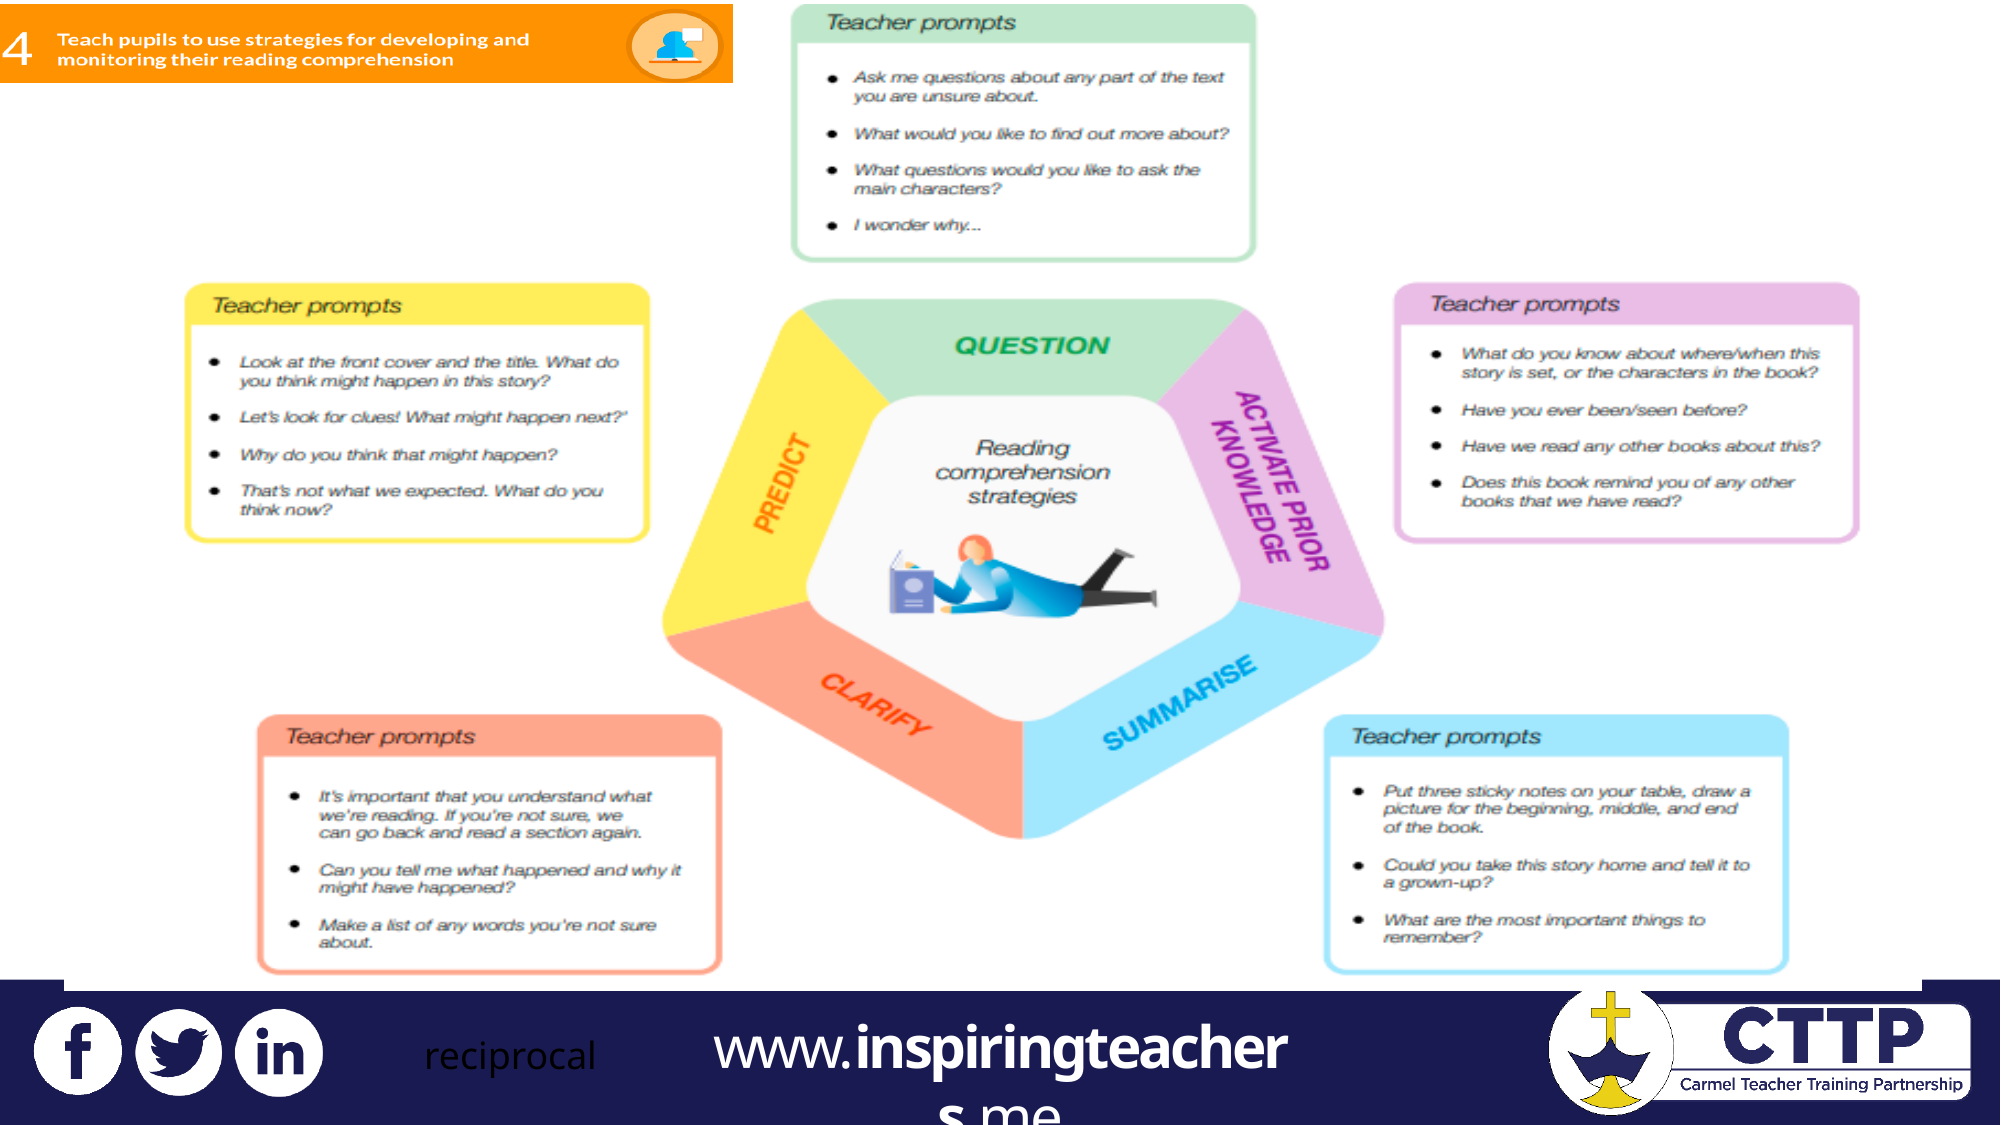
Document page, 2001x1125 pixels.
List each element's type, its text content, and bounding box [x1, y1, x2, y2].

picture [23, 996, 132, 1105]
text_box reciprocal [409, 1024, 639, 1084]
picture [0, 4, 1975, 1119]
picture [224, 998, 333, 1107]
picture [135, 1009, 222, 1096]
